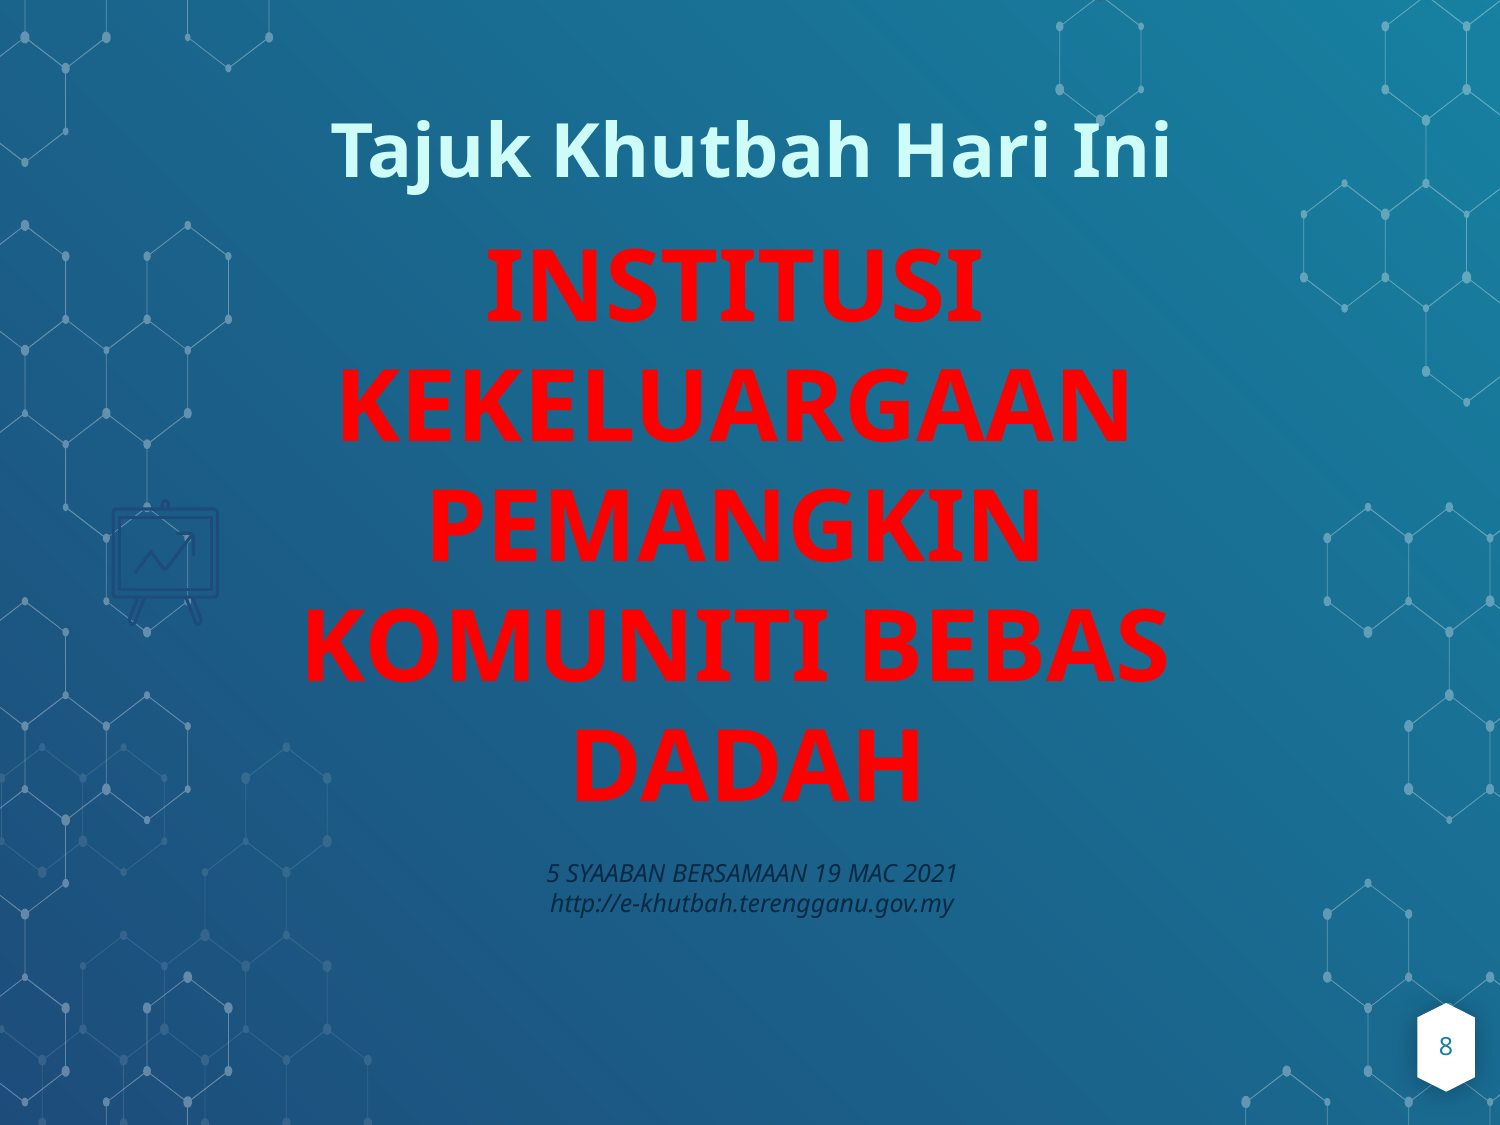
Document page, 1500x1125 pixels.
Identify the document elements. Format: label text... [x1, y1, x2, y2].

text_box INSTITUSI KEKELUARGAAN PEMANGKIN KOMUNITI BEBAS DADAH [35, 214, 1461, 804]
text_box Tajuk Khutbah Hari Ini [96, 94, 1409, 200]
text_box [112, 500, 218, 625]
text_box 5 SYAABAN BERSAMAAN 19 MAC 2021 http://e-khutbah.terengganu.gov.my [298, 849, 1207, 925]
slide_number 8 [1417, 1002, 1475, 1092]
